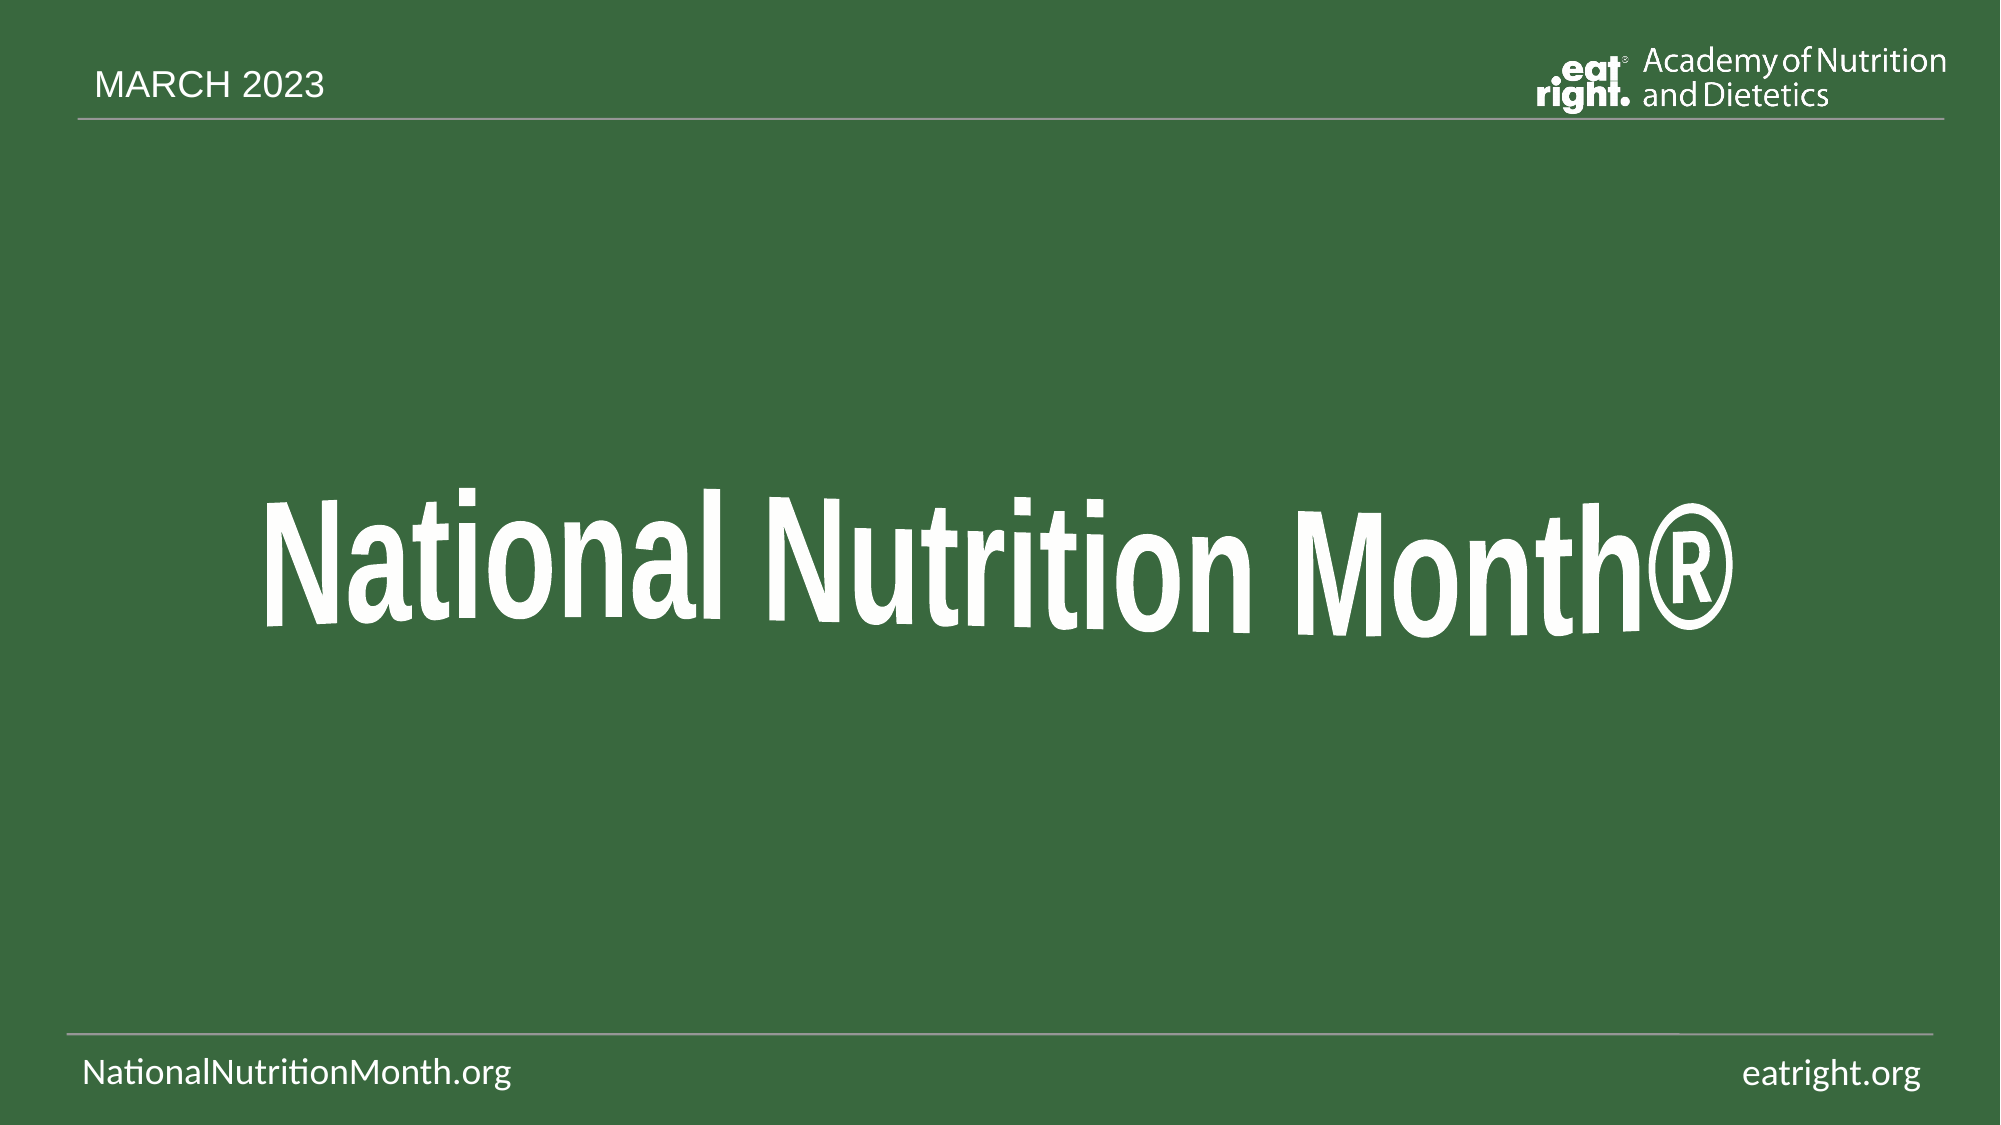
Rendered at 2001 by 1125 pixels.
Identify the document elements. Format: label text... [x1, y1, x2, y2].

picture [1534, 43, 1948, 117]
text_box NationalNutritionMonth.org [67, 1039, 528, 1100]
text_box eatright.org [1727, 1040, 1937, 1101]
text_box MARCH 2023 [79, 52, 340, 113]
